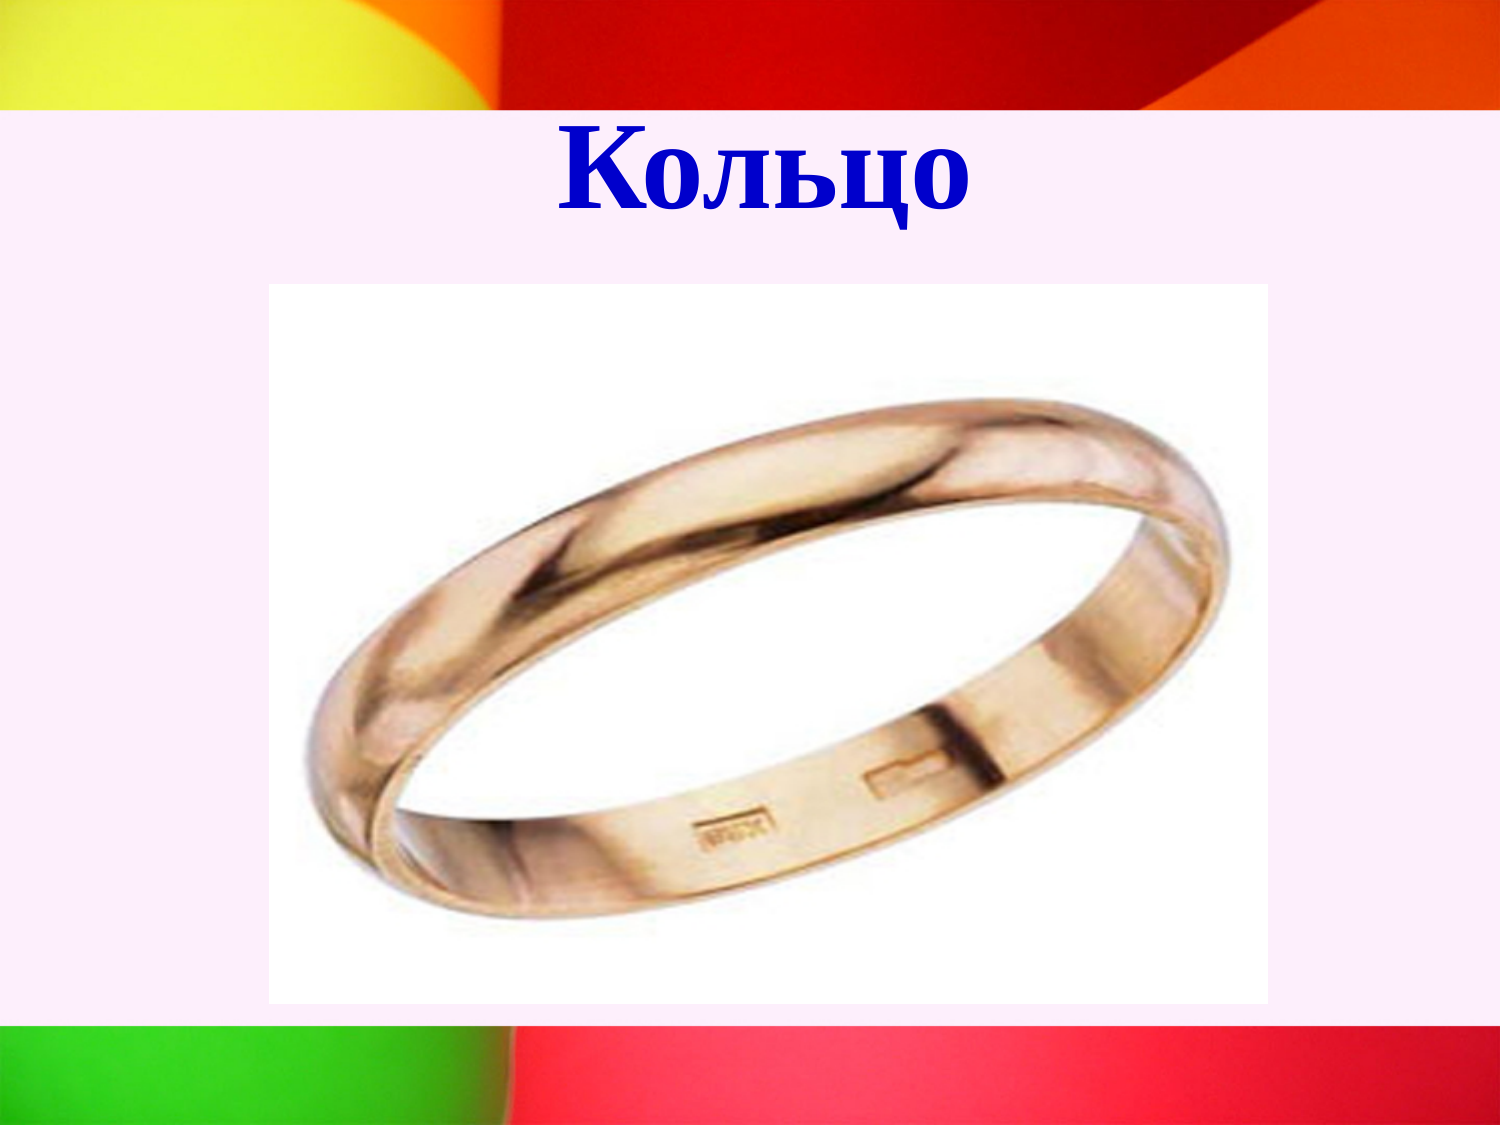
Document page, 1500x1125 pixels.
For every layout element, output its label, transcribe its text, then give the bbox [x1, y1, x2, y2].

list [269, 284, 1268, 1004]
picture [0, 0, 1500, 1125]
title Кольцо [103, 59, 1397, 278]
